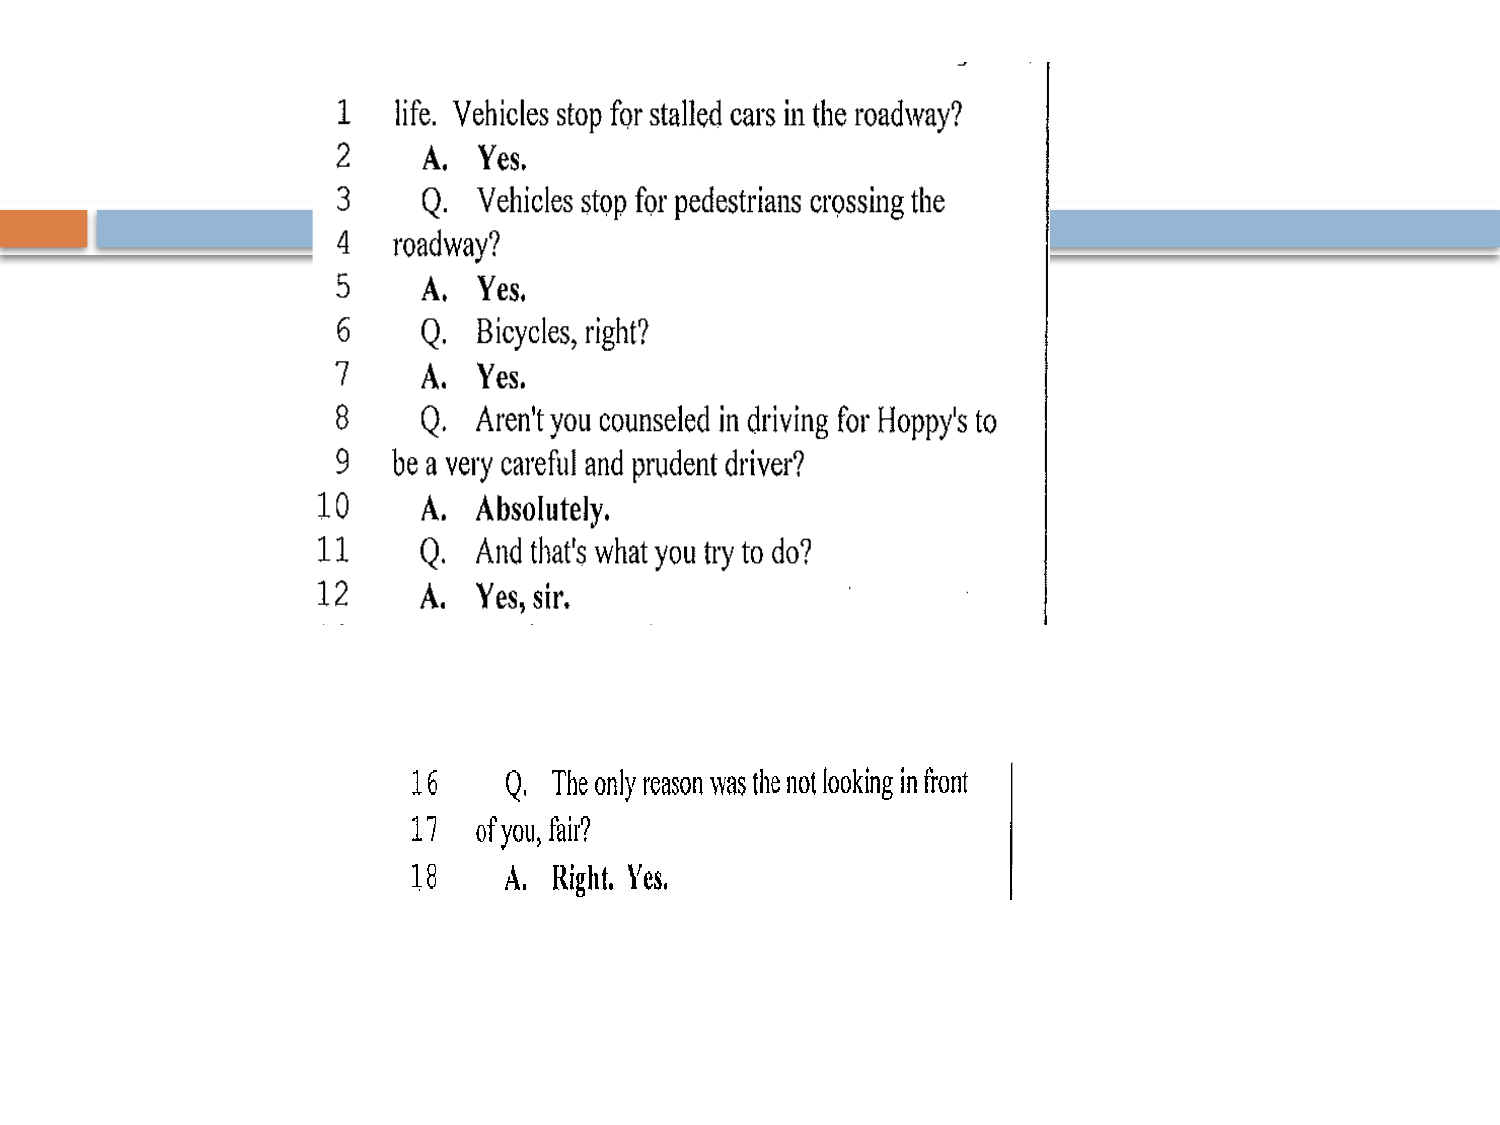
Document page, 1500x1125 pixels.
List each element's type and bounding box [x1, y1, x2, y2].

picture [387, 762, 1013, 901]
picture [312, 62, 1051, 626]
